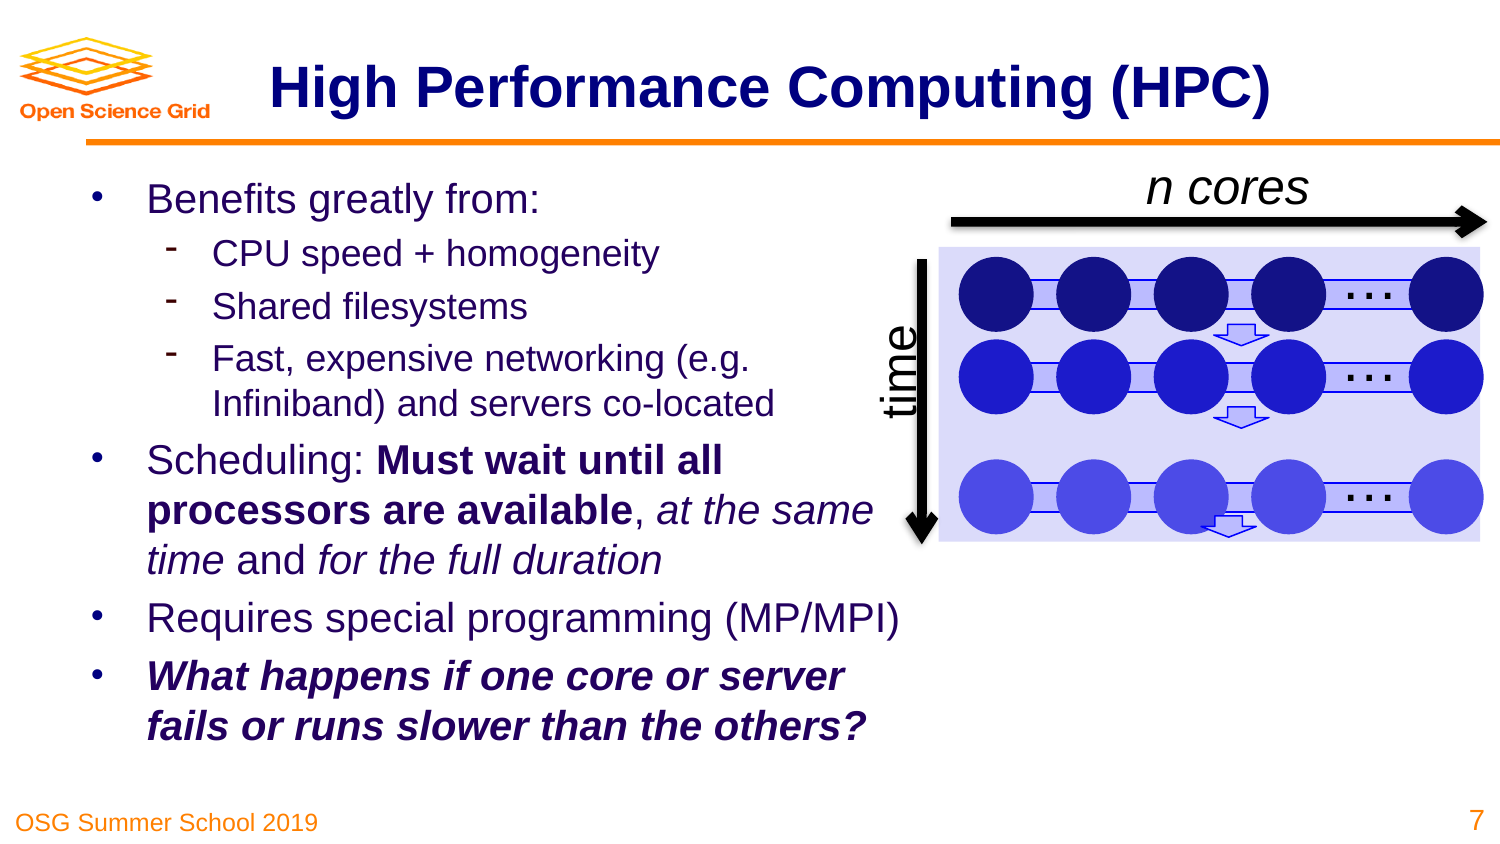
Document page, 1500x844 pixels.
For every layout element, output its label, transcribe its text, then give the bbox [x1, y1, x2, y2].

picture [0, 20, 201, 134]
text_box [858, 146, 1488, 545]
list Benefits greatly from: CPU speed + homogeneity Shared filesystems Fast, expensive networking (e.g. Infiniband) and servers co-located Scheduling: Must wait until all processors are available, at the same time and for the full duration Requires special programming (MP/MPI) What happens if one core or server fails or runs slower than the others? [75, 164, 925, 741]
title High Performance Computing (HPC) [201, 14, 1342, 155]
slide_number 7 [1430, 787, 1500, 844]
